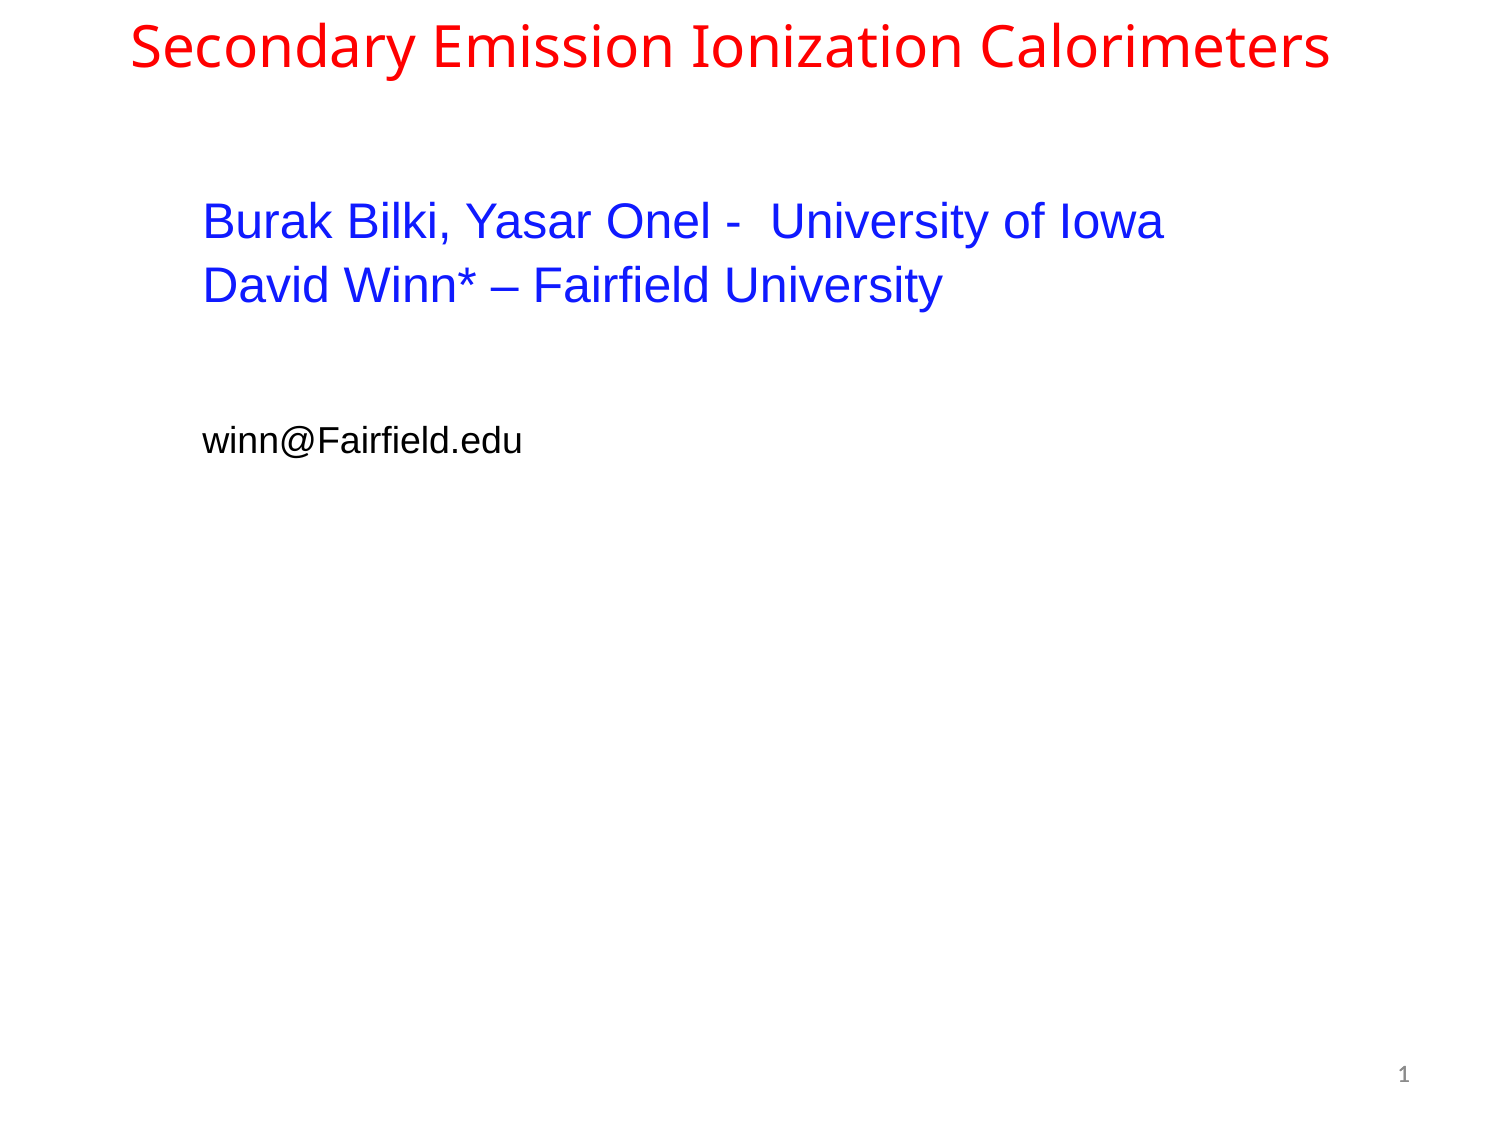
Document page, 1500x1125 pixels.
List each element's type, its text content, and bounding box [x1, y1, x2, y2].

text_box 1 [1074, 1042, 1425, 1103]
text_box Burak Bilki, Yasar Onel - University of Iowa David Winn* – Fairfield University winn@Fairfield.edu [37, 187, 1463, 470]
text_box Secondary Emission Ionization Calorimeters [115, 1, 1394, 87]
